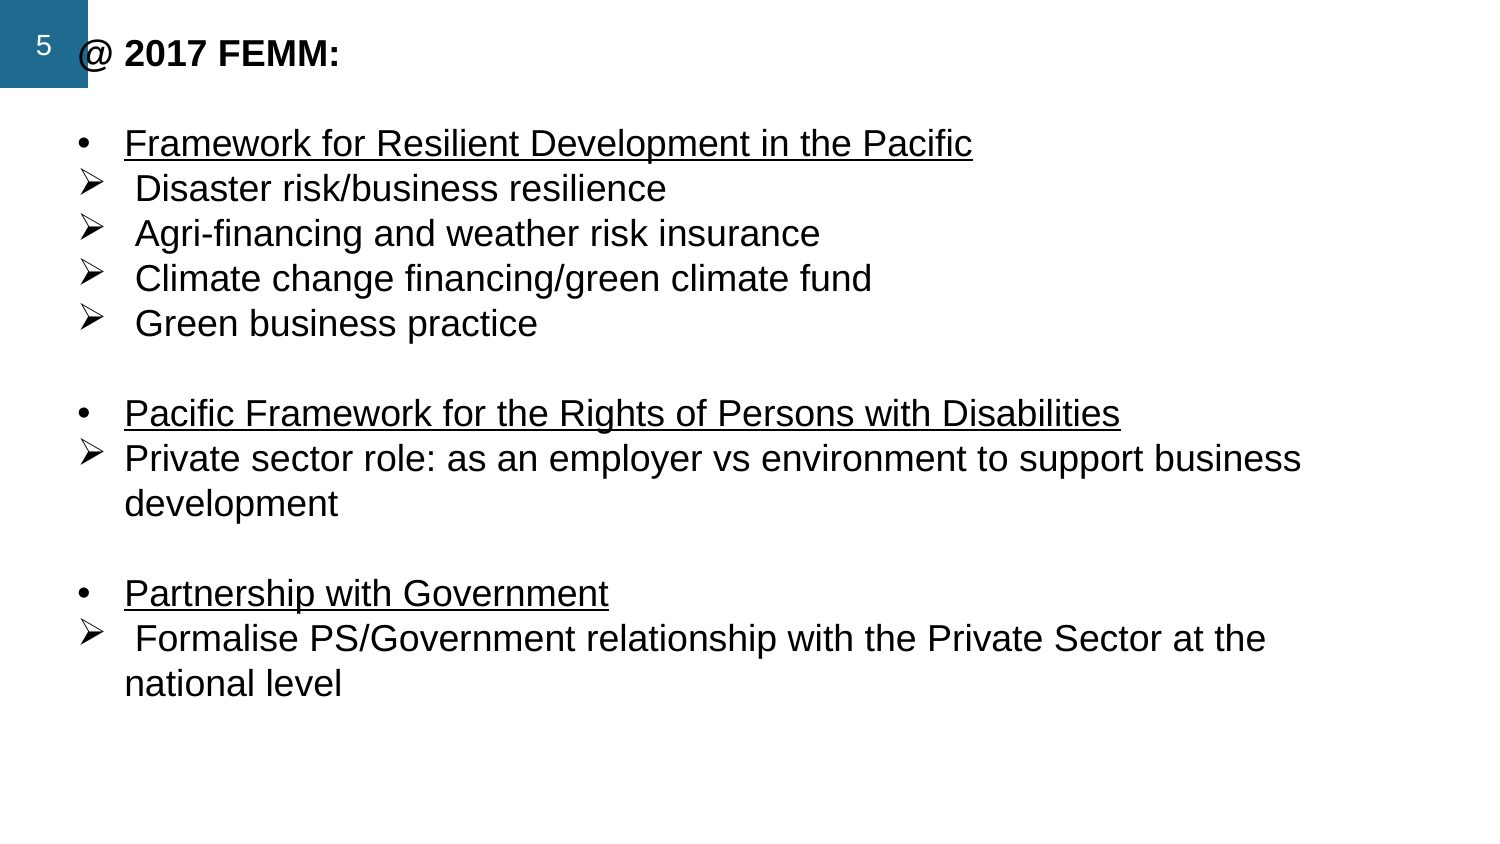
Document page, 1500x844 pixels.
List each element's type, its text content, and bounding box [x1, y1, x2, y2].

text_box @ 2017 FEMM: Framework for Resilient Development in the Pacific Disaster risk/business resilience Agri-financing and weather risk insurance Climate change financing/green climate fund Green business practice Pacific Framework for the Rights of Persons with Disabilities Private sector role: as an employer vs environment to support business development Partnership with Government Formalise PS/Government relationship with the Private Sector at the national level [62, 0, 1335, 844]
